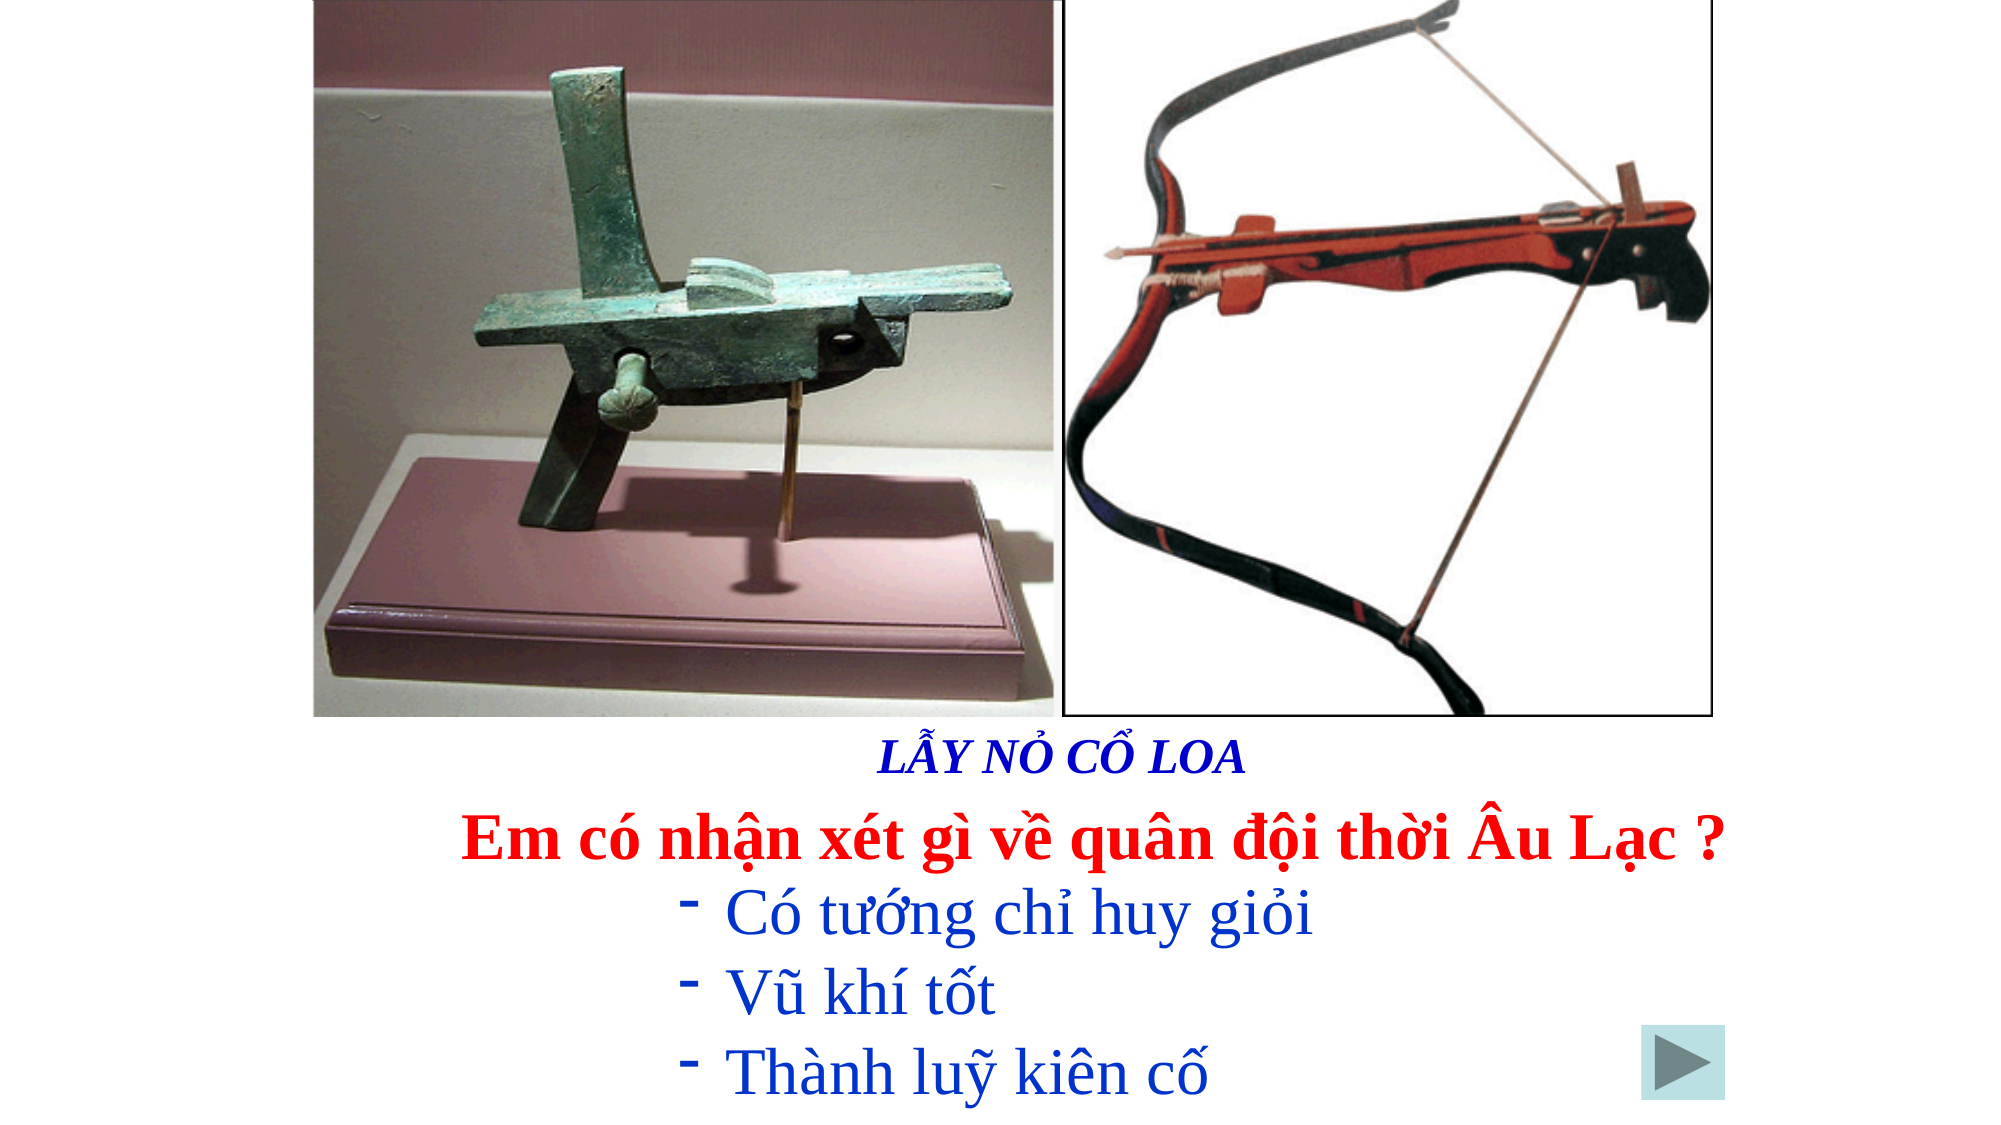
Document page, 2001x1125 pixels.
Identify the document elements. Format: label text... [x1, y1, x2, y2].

text_box Có tướng chỉ huy giỏi Vũ khí tốt Thành luỹ kiên cố [663, 860, 1329, 1115]
picture [312, 0, 1713, 717]
text_box [1641, 1024, 1725, 1100]
text_box Em có nhận xét gì về quân đội thời Âu Lạc ? [446, 785, 1822, 881]
text_box LẪY NỎ CỔ LOA [637, 726, 1488, 785]
